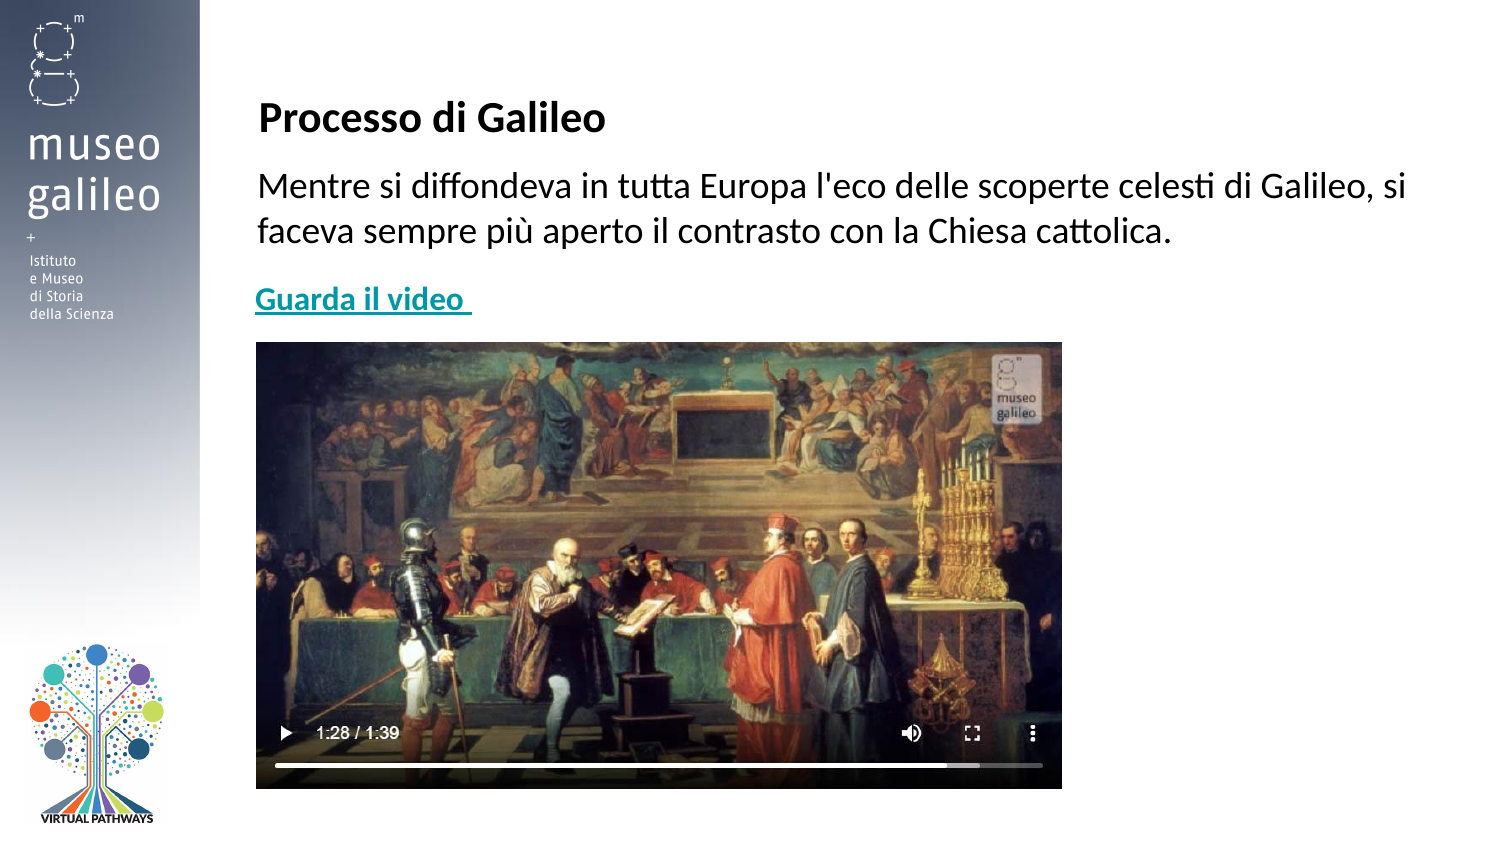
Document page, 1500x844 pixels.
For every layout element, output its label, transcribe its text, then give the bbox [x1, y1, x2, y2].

picture [0, 0, 1500, 844]
text_box Mentre si diffondeva in tutta Europa l'eco delle scoperte celesti di Galileo, si faceva sempre più aperto il contrasto con la Chiesa cattolica. [242, 146, 1428, 267]
text_box Guarda il video [239, 261, 1335, 332]
text_box Processo di Galileo [243, 72, 1495, 158]
